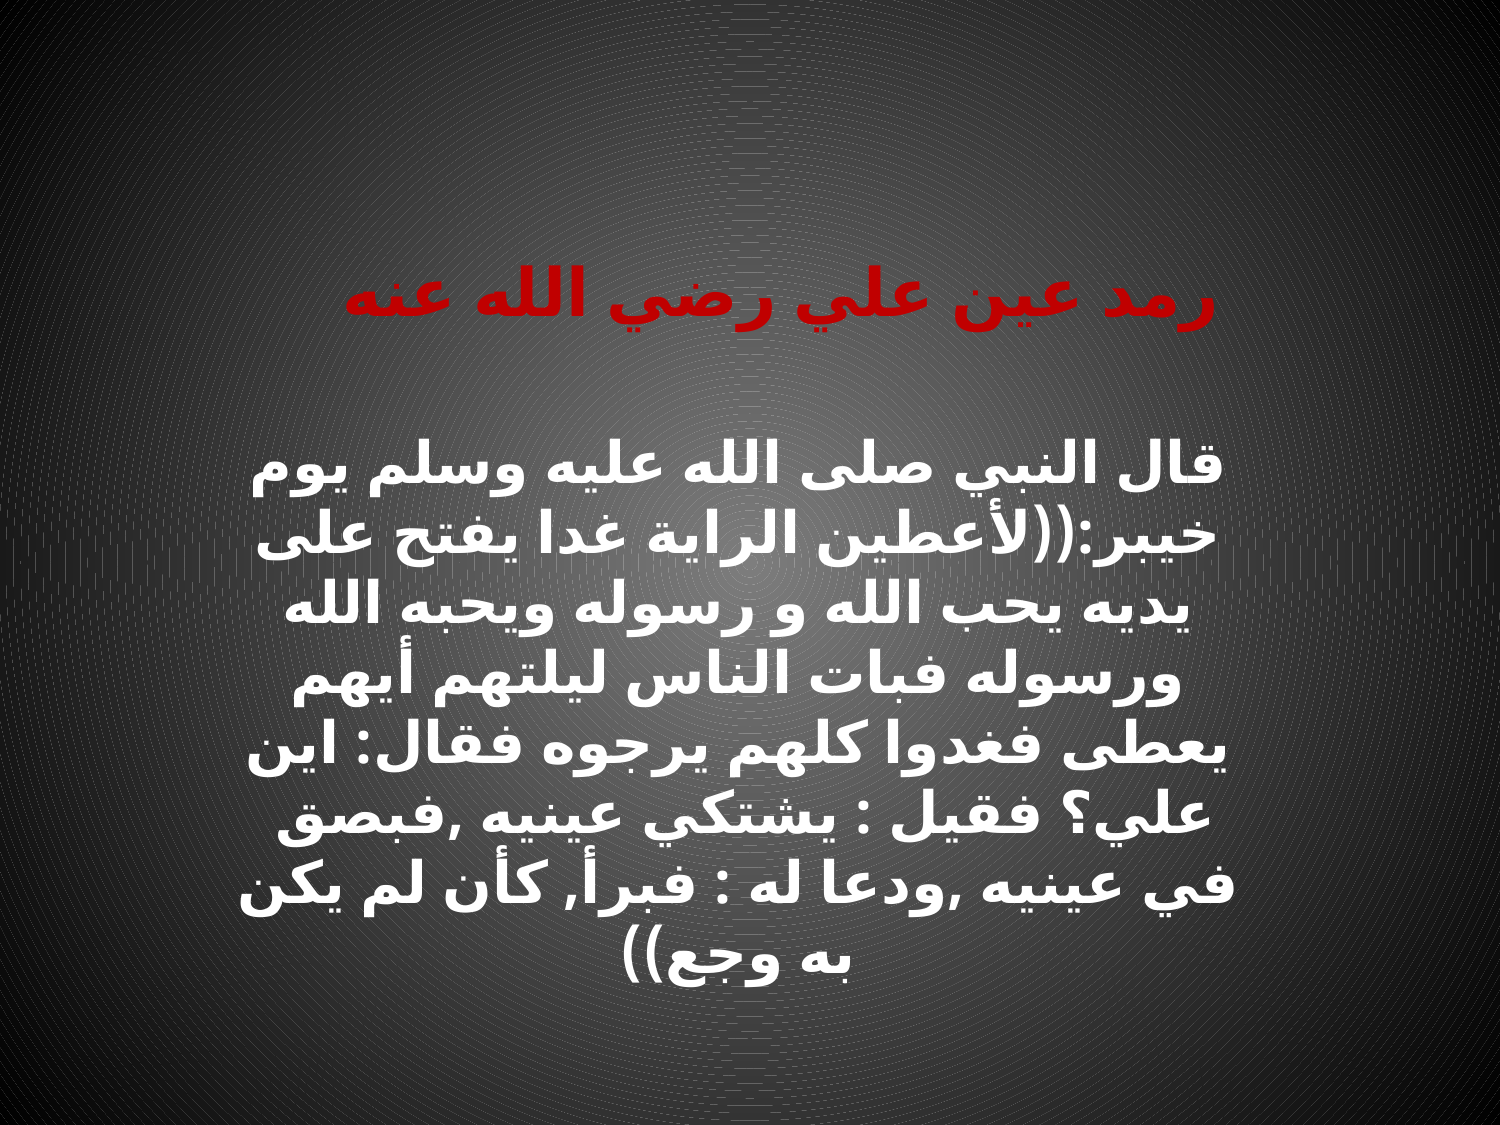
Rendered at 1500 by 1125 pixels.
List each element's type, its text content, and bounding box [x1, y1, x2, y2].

text_box قال النبي صلى الله عليه وسلم يوم خيبر:((لأعطين الراية غدا يفتح على يديه يحب الله و رسوله ويحبه الله ورسوله فبات الناس ليلتهم أيهم يعطى فغدوا كلهم يرجوه فقال: اين علي؟ فقيل : يشتكي عينيه ,فبصق في عينيه ,ودعا له : فبرأ, كأن لم يكن به وجع)) [194, 418, 1282, 993]
text_box رمد عين علي رضي الله عنه [328, 242, 1235, 337]
